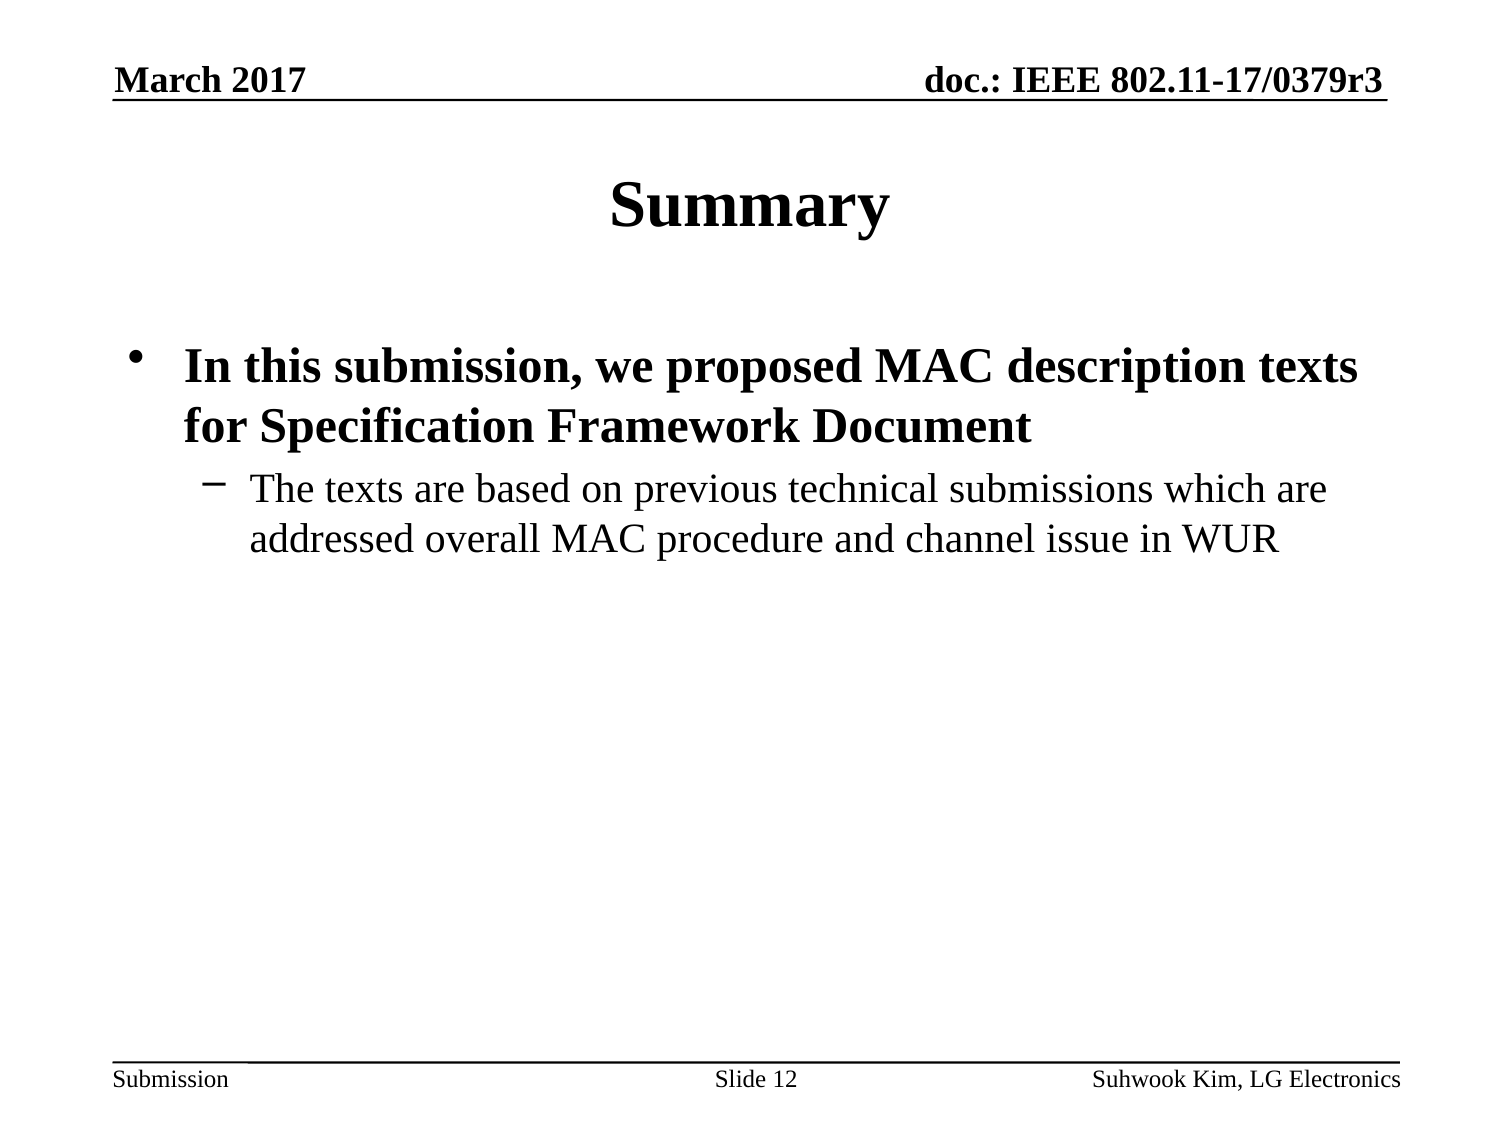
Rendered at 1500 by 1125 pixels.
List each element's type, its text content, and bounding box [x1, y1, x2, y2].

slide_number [114, 54, 309, 101]
list In this submission, we proposed MAC description texts for Specification Framework Document The texts are based on previous technical submissions which are addressed overall MAC procedure and channel issue in WUR [112, 324, 1388, 1001]
slide_number Slide 12 [712, 1061, 800, 1093]
footer Suhwook Kim, LG Electronics [1088, 1061, 1402, 1093]
title Summary [112, 112, 1388, 288]
